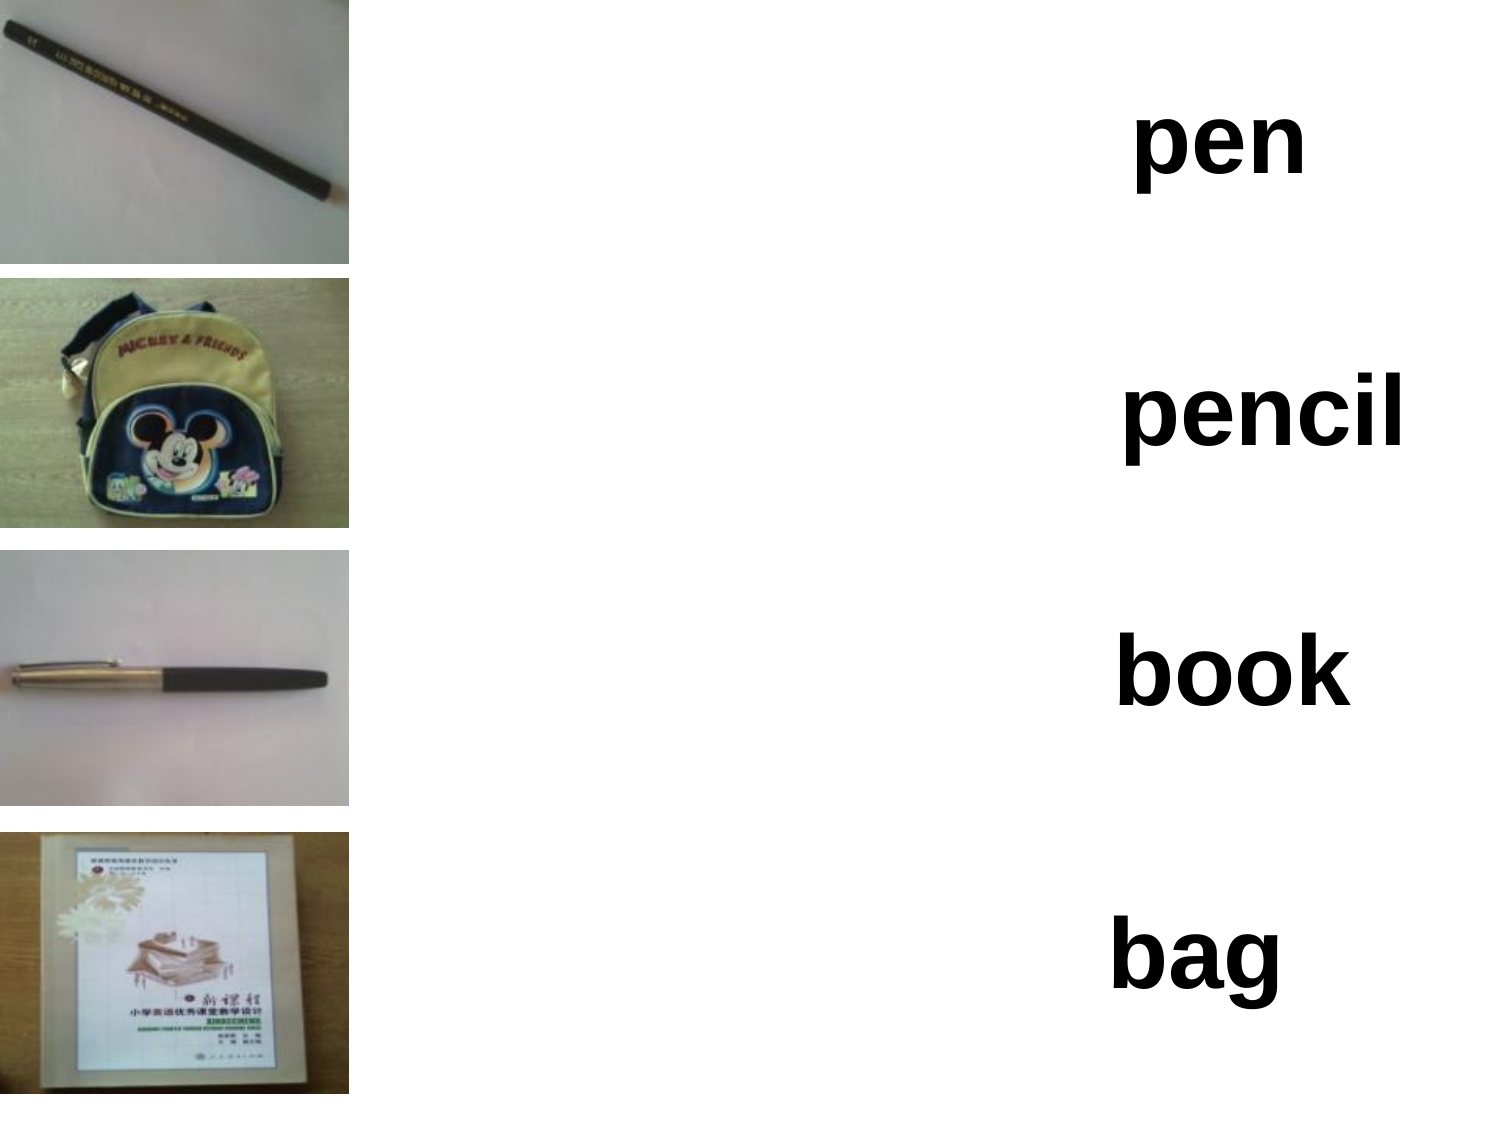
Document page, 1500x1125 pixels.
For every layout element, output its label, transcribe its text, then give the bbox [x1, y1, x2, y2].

picture [0, 832, 349, 1095]
text_box book [1098, 597, 1500, 733]
text_box bag [1092, 881, 1306, 1017]
picture [0, 278, 349, 528]
picture [0, 0, 349, 265]
picture [0, 550, 349, 806]
text_box pen [1116, 66, 1341, 202]
text_box pencil [1104, 338, 1436, 473]
